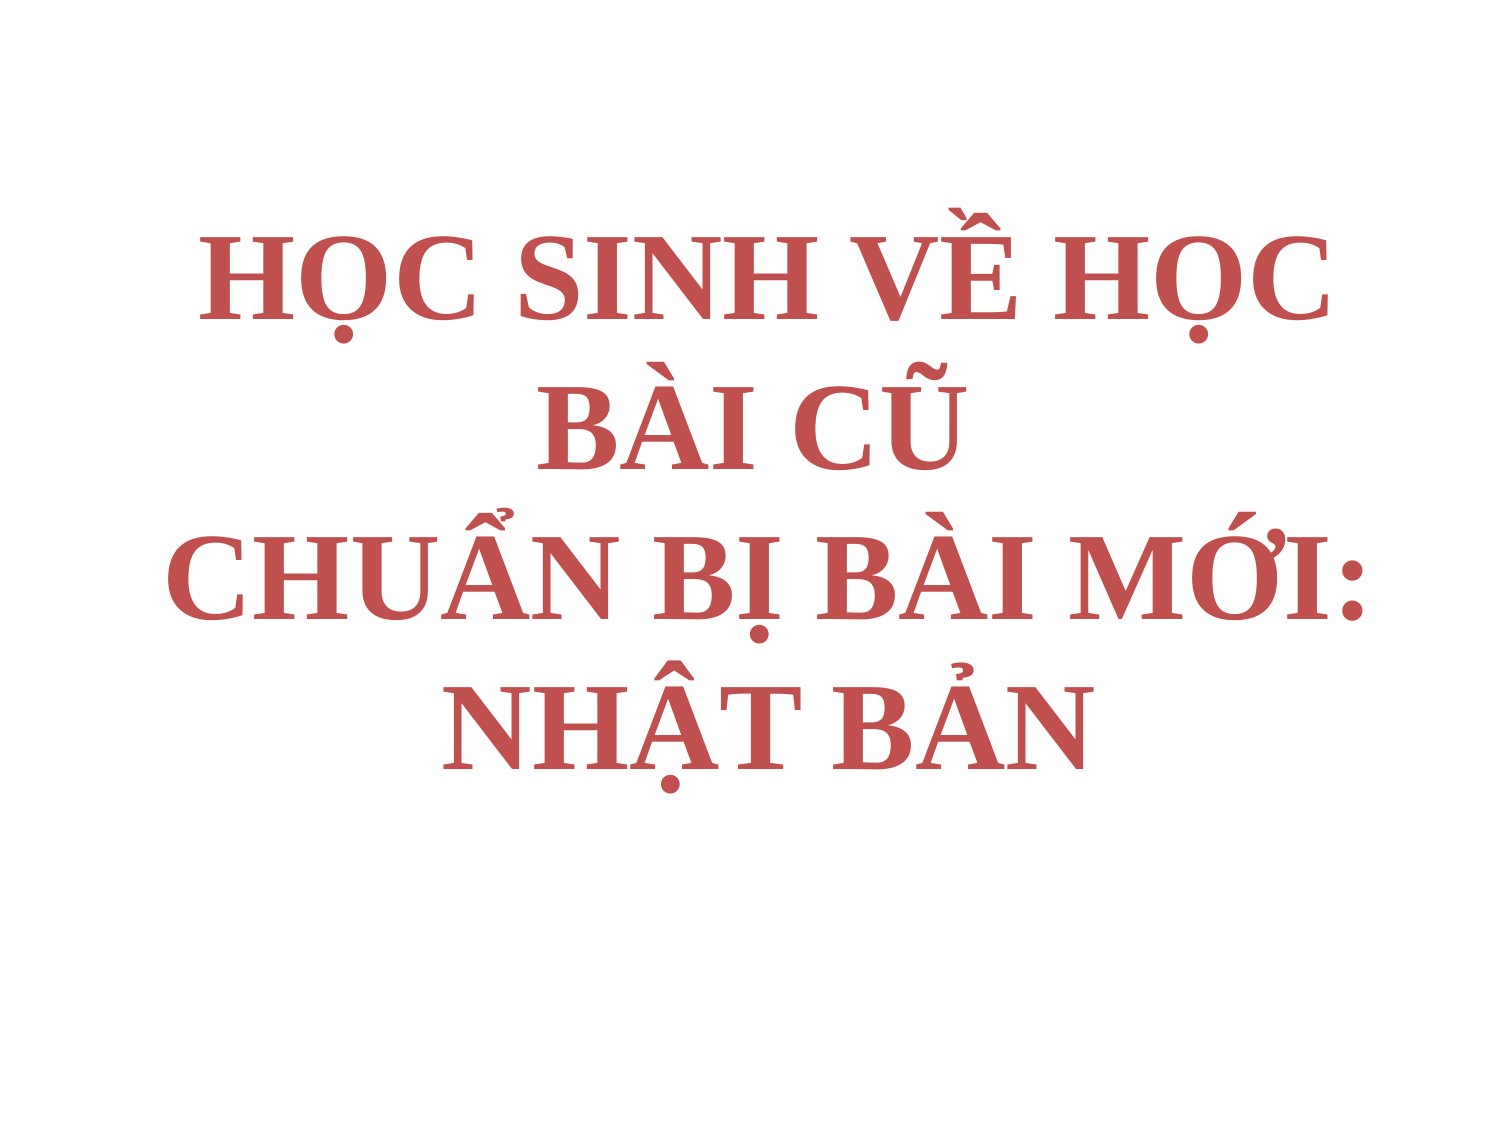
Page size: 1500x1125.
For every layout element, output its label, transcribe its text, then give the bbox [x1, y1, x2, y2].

text_box HỌC SINH VỀ HỌC BÀI CŨ CHUẨN BỊ BÀI MỚI: NHẬT BẢN [112, 187, 1425, 803]
